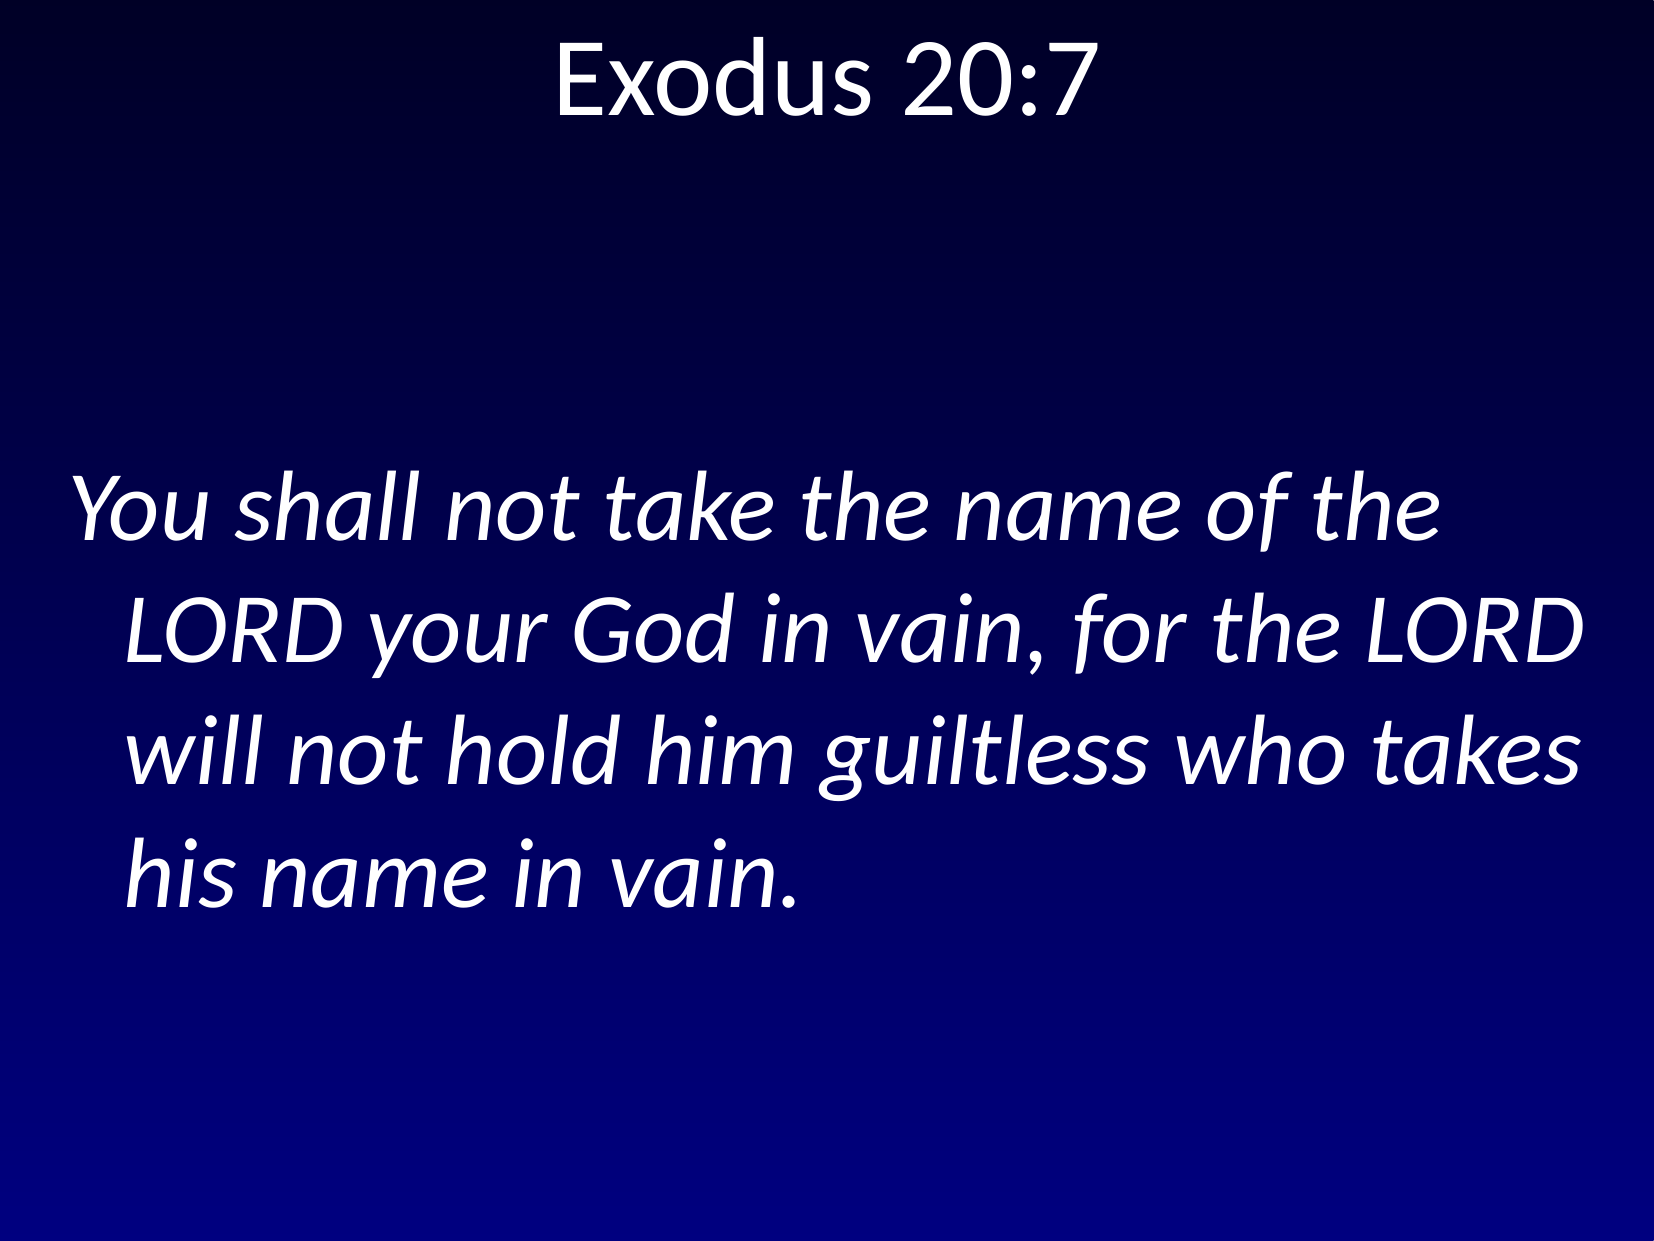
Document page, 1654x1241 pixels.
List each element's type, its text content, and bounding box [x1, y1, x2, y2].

title Exodus 20:7 [121, 0, 1534, 174]
list You shall not take the name of the LORD your God in vain, for the LORD will not hold him guiltless who takes his name in vain. [64, 182, 1590, 1183]
